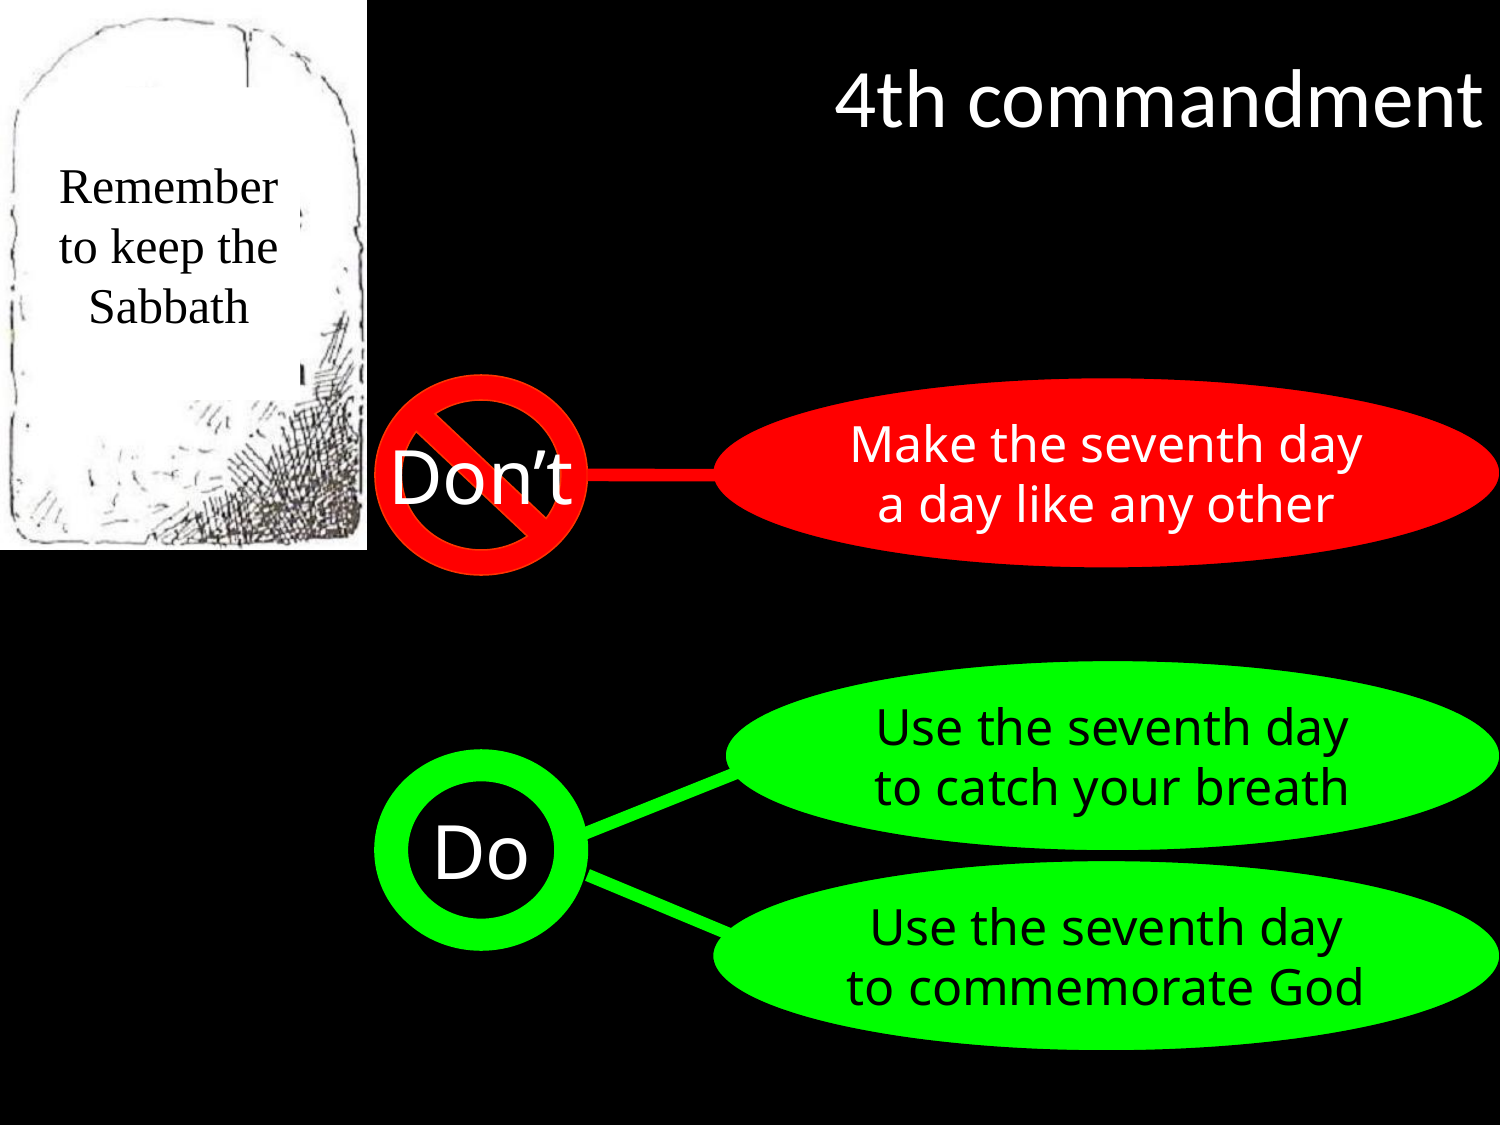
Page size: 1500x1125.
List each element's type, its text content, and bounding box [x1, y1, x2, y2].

text_box Don’t [374, 375, 588, 576]
picture [0, 0, 367, 550]
title 4th commandment [367, 0, 1500, 188]
text_box Do [374, 750, 588, 951]
text_box Use the seventh day to commemorate God [712, 860, 1500, 1052]
text_box Use the seventh day to catch your breath [725, 660, 1500, 851]
text_box Make the seventh day a day like any other [712, 377, 1500, 569]
